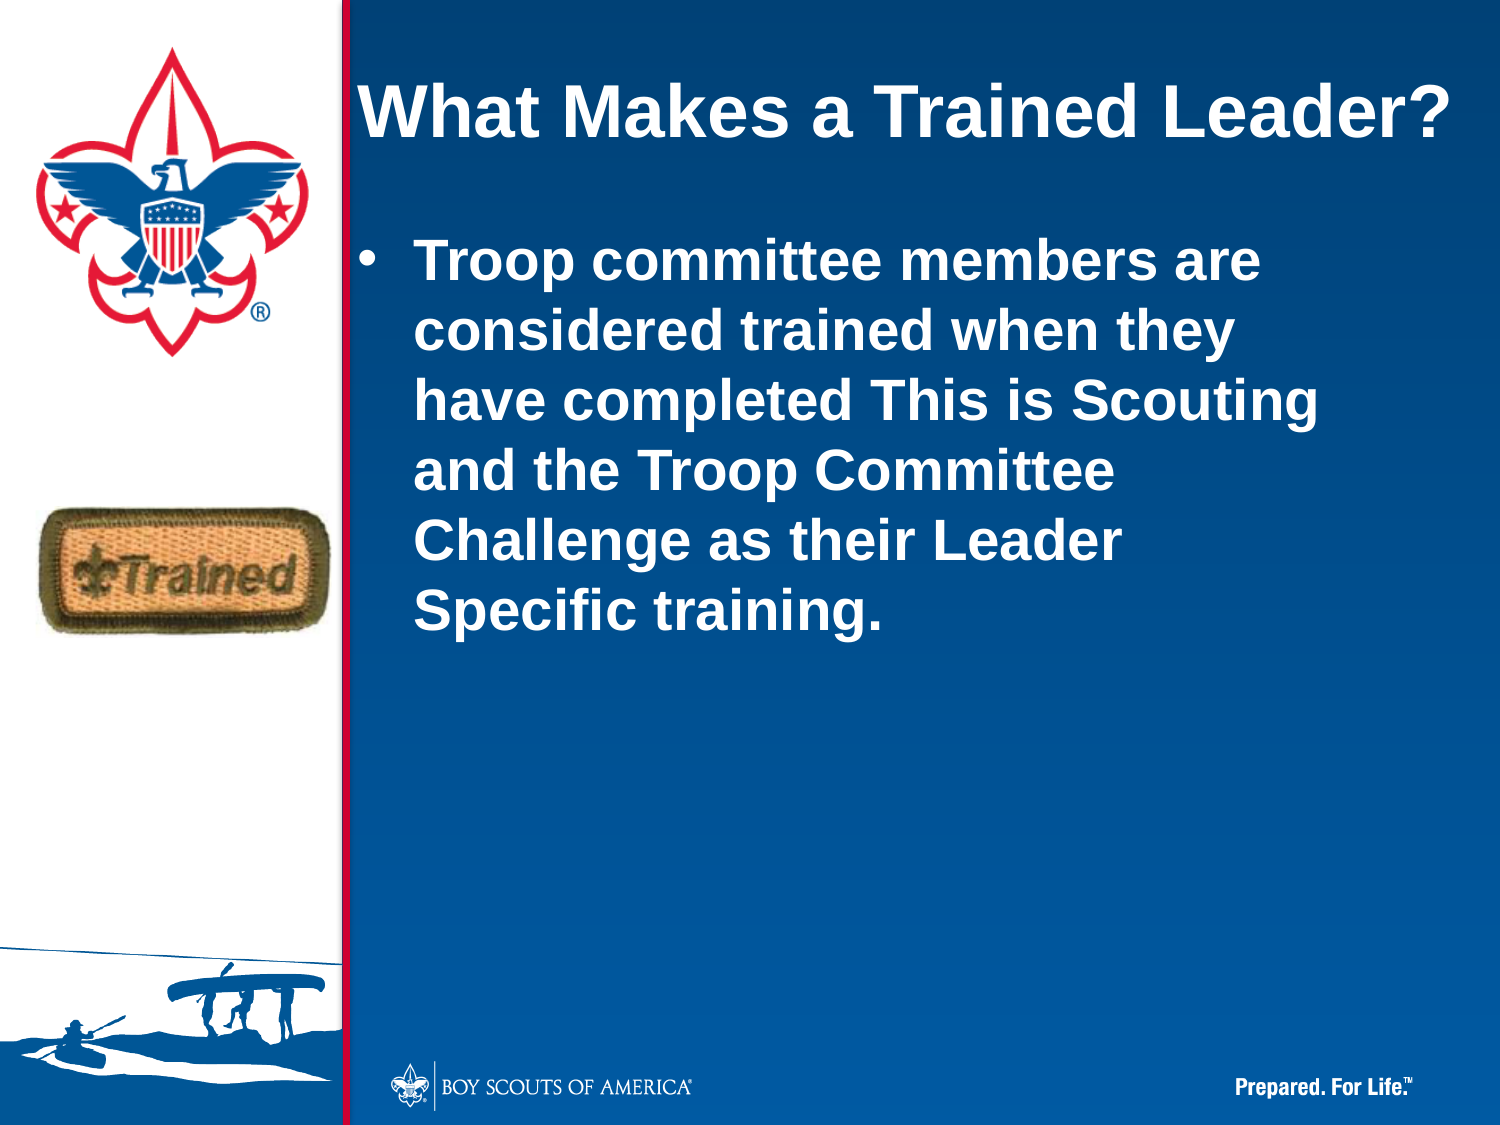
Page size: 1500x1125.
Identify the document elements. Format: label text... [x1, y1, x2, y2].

picture [1236, 1077, 1413, 1099]
picture [36, 46, 309, 358]
picture [33, 506, 332, 638]
list Troop committee members are considered trained when they have completed This is Scouting and the Troop Committee Challenge as their Leader Specific training. [342, 215, 1373, 958]
text_box What Makes a Trained Leader? [342, 0, 1500, 215]
picture [391, 1061, 692, 1111]
picture [0, 901, 343, 1125]
